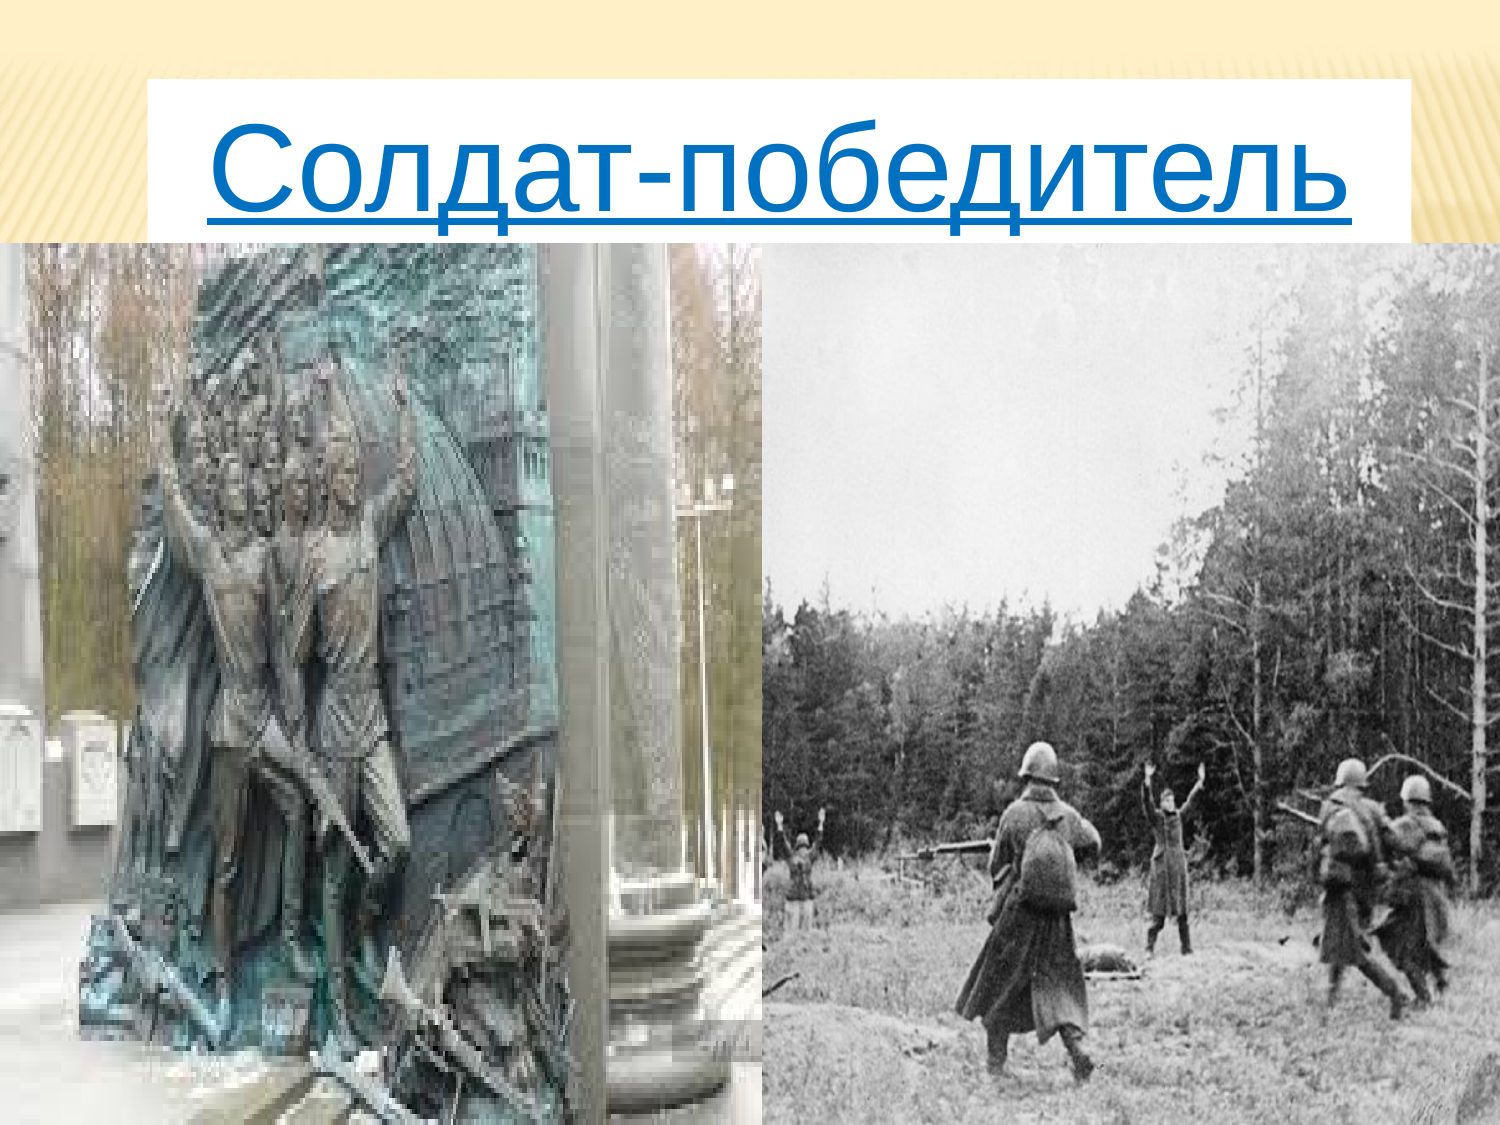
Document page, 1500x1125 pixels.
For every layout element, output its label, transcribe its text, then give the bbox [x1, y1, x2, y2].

picture [0, 243, 1500, 1125]
text_box Солдат-победитель [147, 79, 1412, 241]
